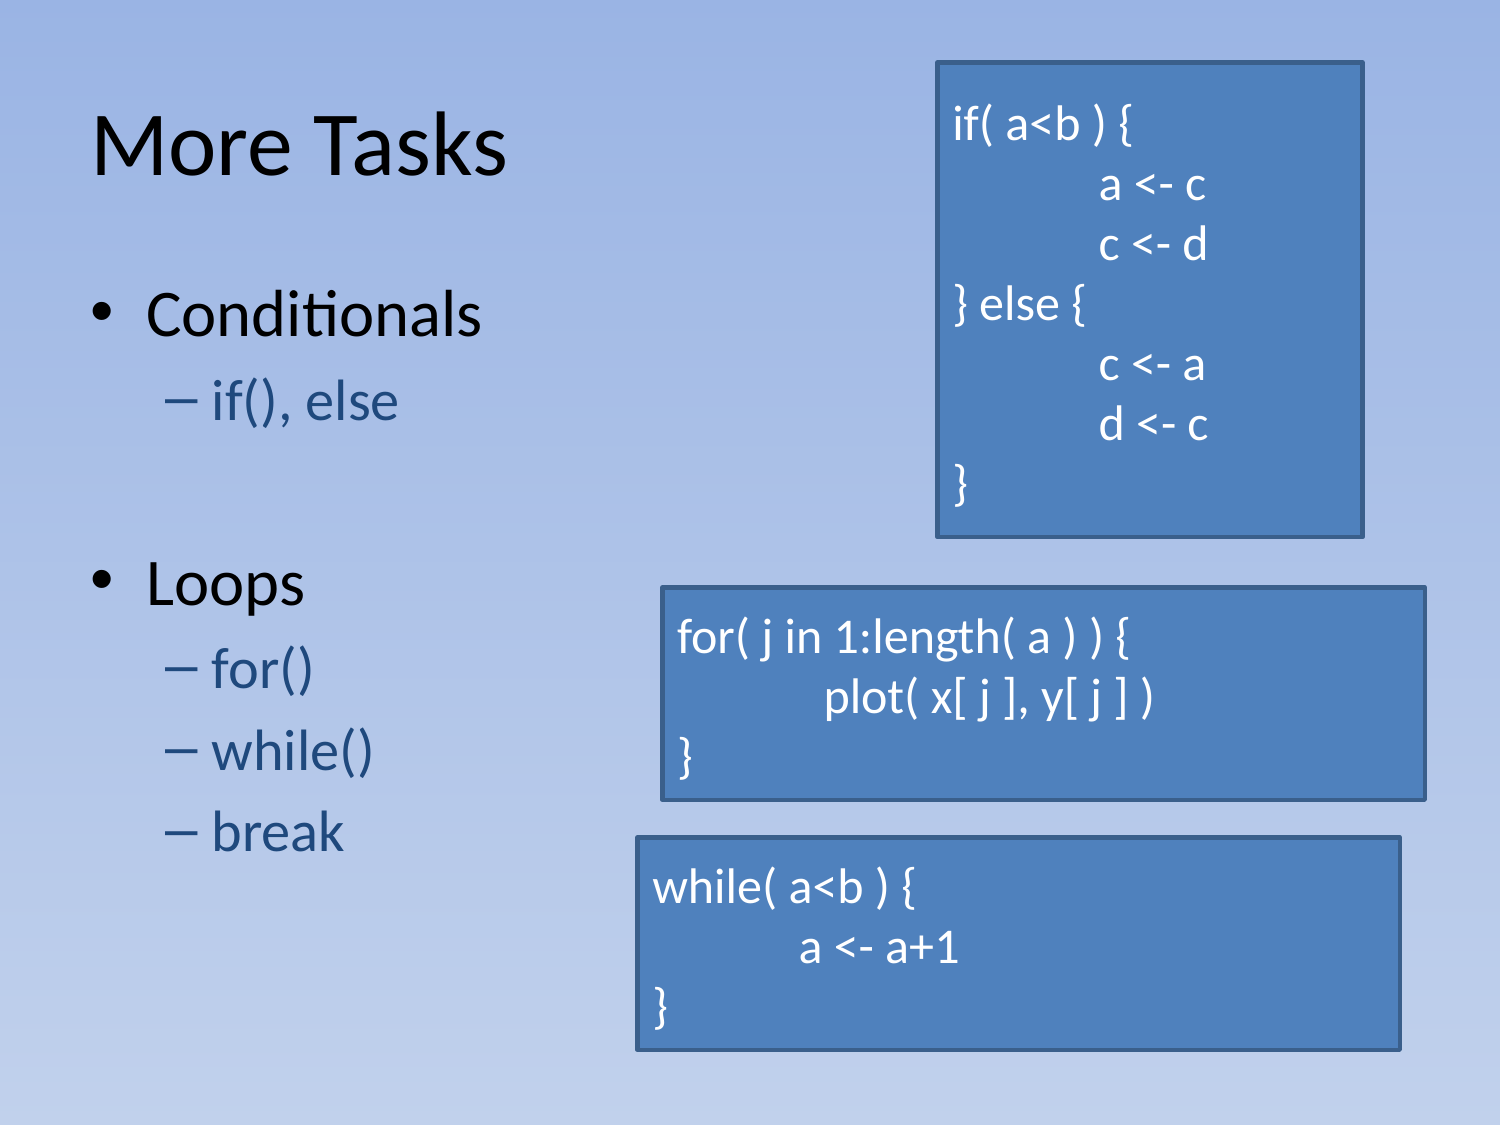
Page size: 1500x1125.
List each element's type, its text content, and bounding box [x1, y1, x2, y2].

text_box while( a<b ) { a <- a+1 } [635, 835, 1402, 1052]
list Conditionals if(), else Loops for() while() break [75, 262, 1425, 1005]
title More Tasks [75, 45, 1425, 233]
text_box if( a<b ) { a <- c c <- d } else { c <- a d <- c } [935, 60, 1365, 539]
text_box for( j in 1:length( a ) ) { plot( x[ j ], y[ j ] ) } [660, 585, 1427, 802]
